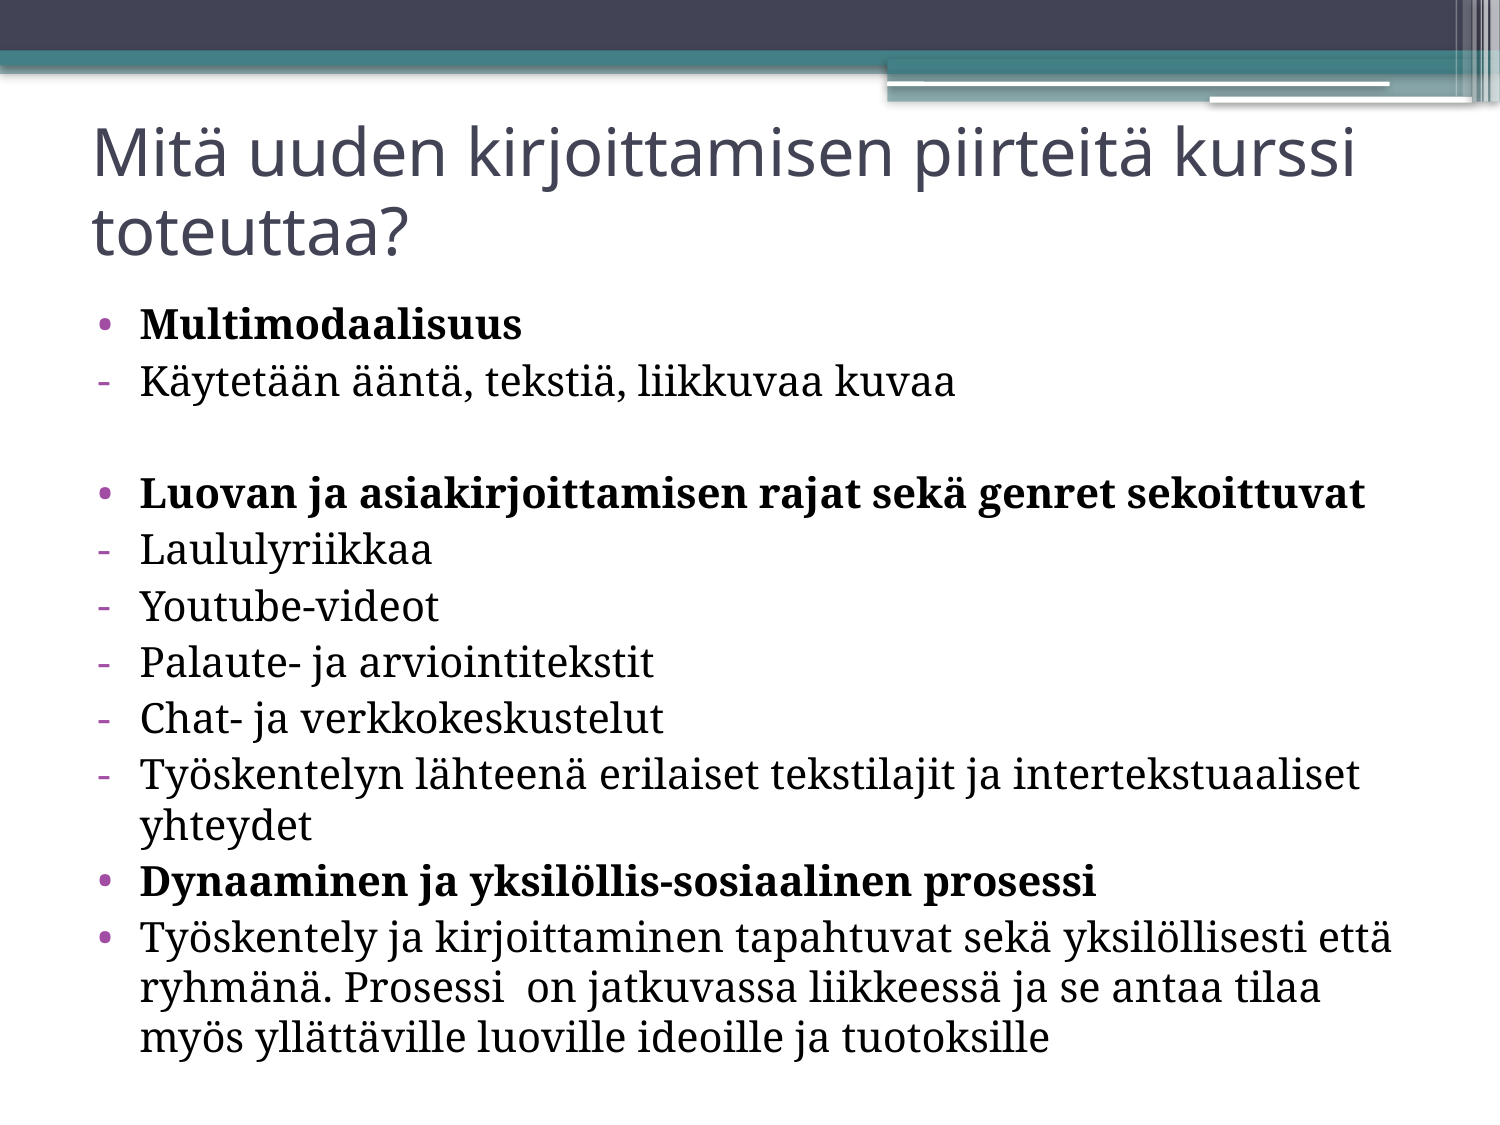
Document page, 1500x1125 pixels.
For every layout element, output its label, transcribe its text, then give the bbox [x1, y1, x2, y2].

title Mitä uuden kirjoittamisen piirteitä kurssi toteuttaa? [76, 101, 1427, 277]
list Multimodaalisuus Käytetään ääntä, tekstiä, liikkuvaa kuvaa Luovan ja asiakirjoittamisen rajat sekä genret sekoittuvat Laululyriikkaa Youtube-videot Palaute- ja arviointitekstit Chat- ja verkkokeskustelut Työskentelyn lähteenä erilaiset tekstilajit ja intertekstuaaliset yhteydet Dynaaminen ja yksilöllis-sosiaalinen prosessi Työskentely ja kirjoittaminen tapahtuvat sekä yksilöllisesti että ryhmänä. Prosessi on jatkuvassa liikkeessä ja se antaa tilaa myös yllättäville luoville ideoille ja tuotoksille [64, 290, 1425, 1079]
